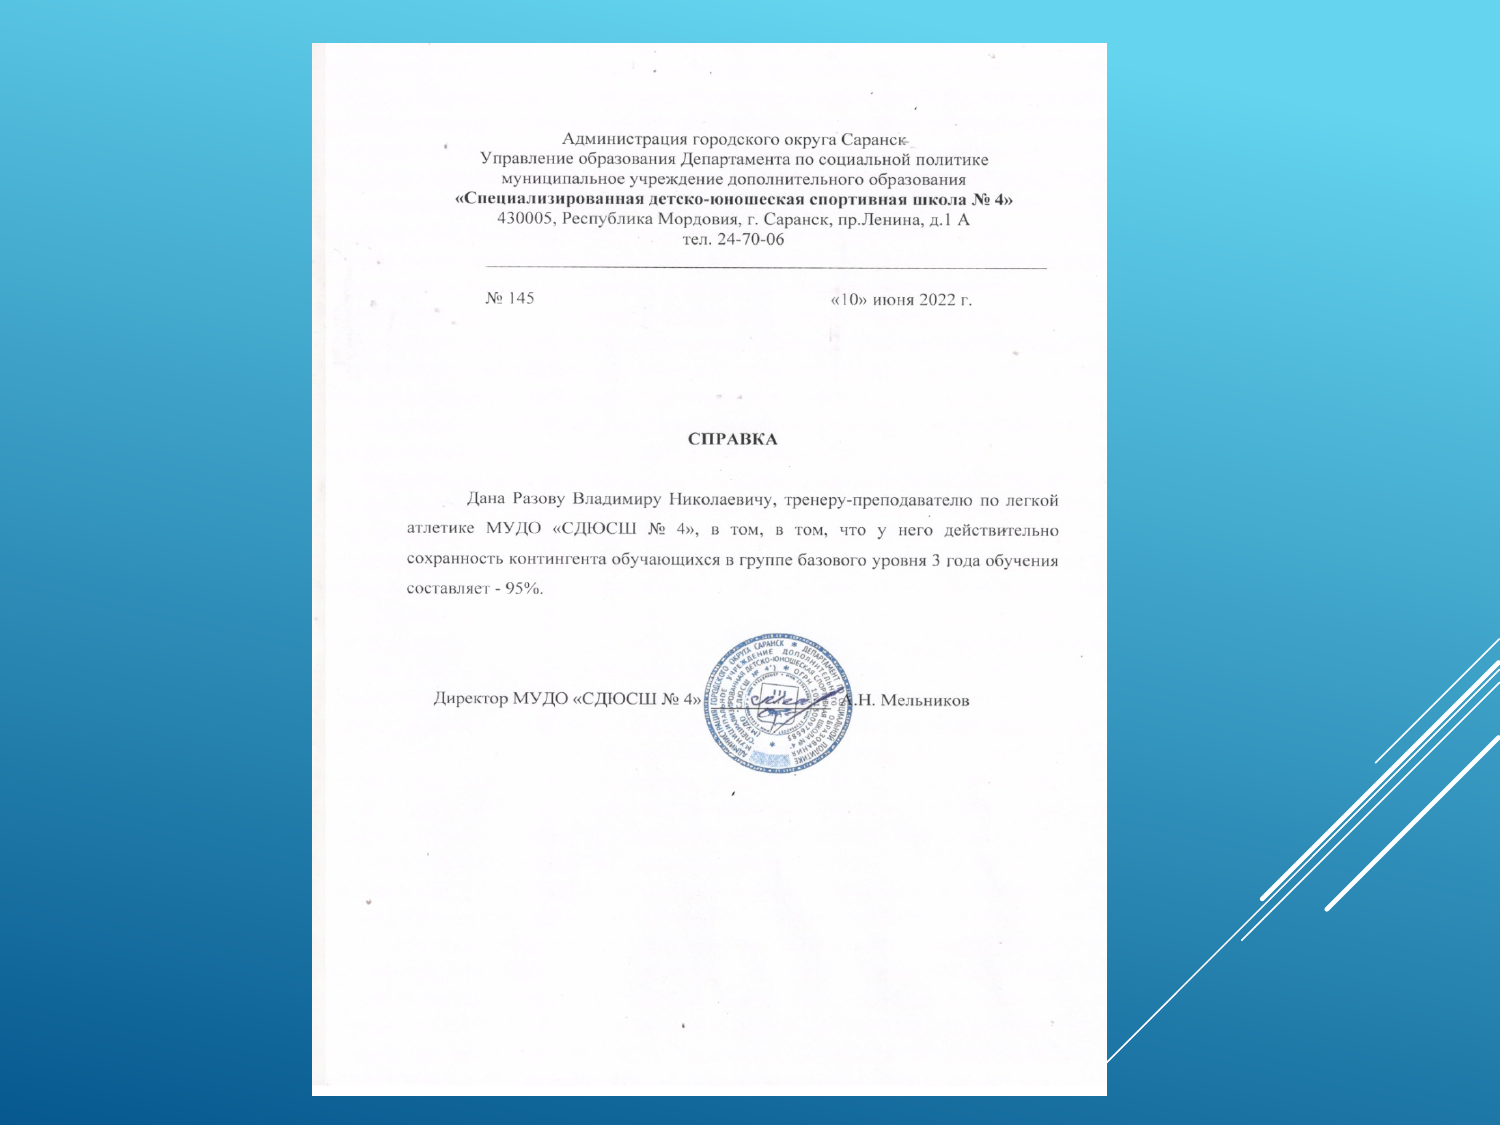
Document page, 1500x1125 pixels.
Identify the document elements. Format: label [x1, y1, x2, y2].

list [312, 43, 1107, 1096]
